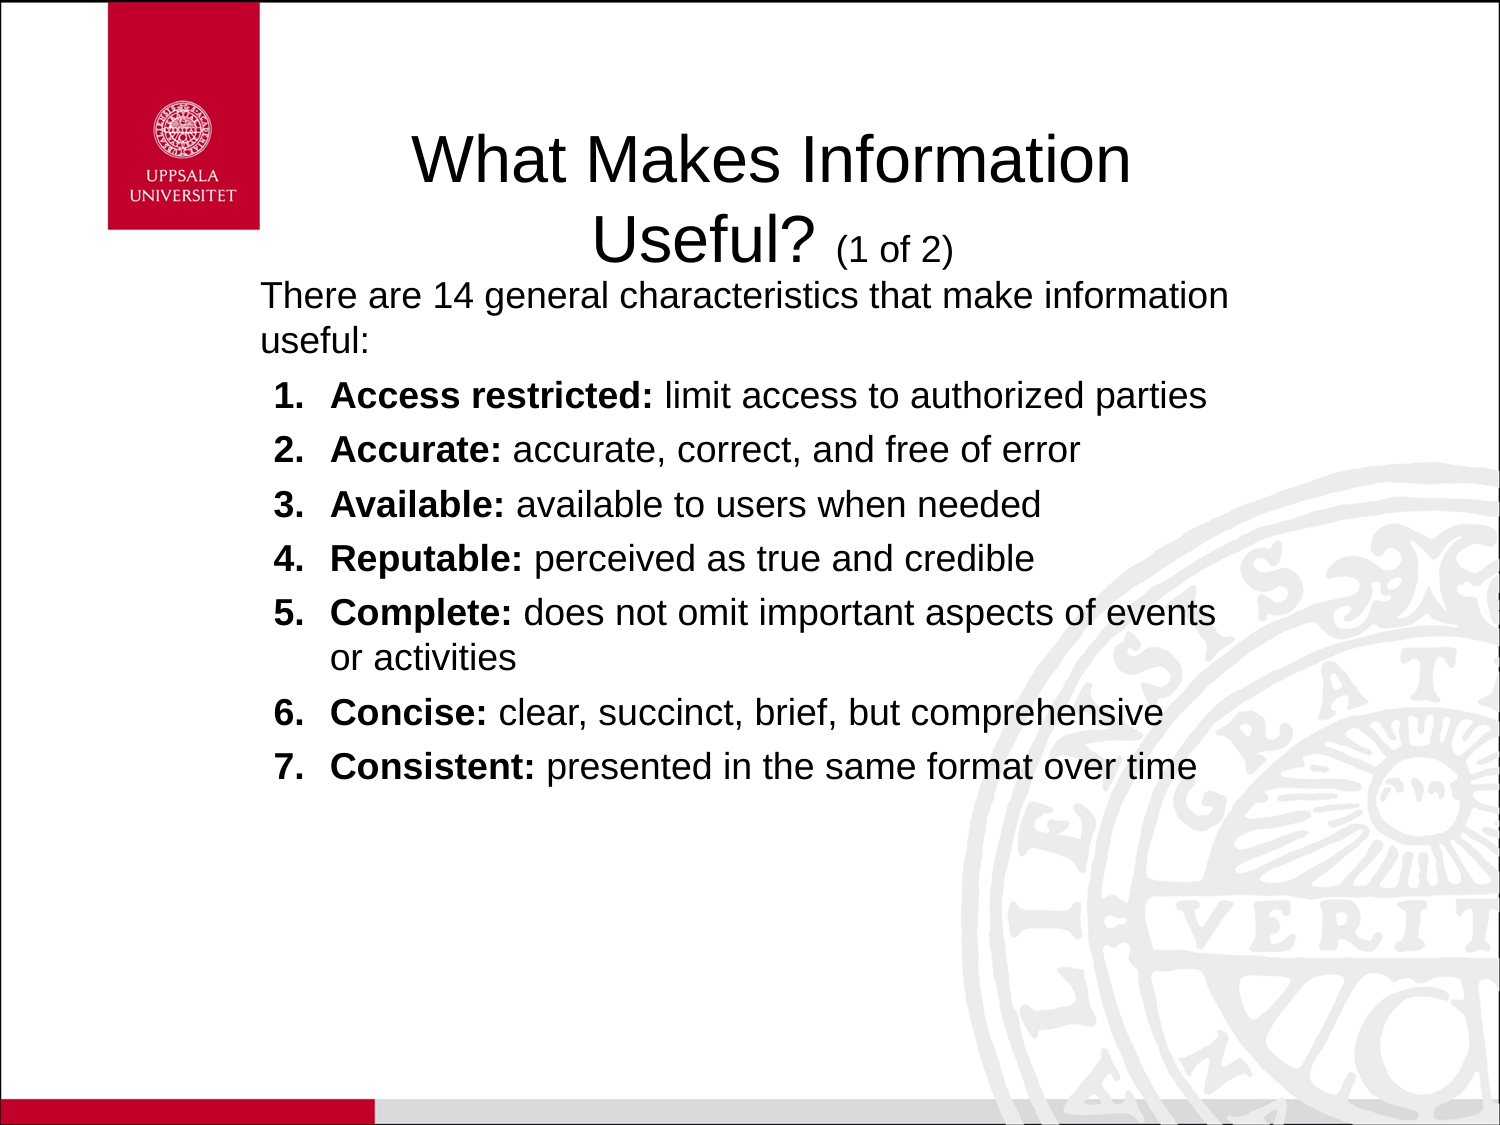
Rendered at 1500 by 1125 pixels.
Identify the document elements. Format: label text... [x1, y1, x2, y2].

picture [0, 0, 1500, 1125]
title What Makes Information Useful? (1 of 2) [289, 94, 1257, 263]
list There are 14 general characteristics that make information useful: Access restricted: limit access to authorized parties Accurate: accurate, correct, and free of error Available: available to users when needed Reputable: perceived as true and credible Complete: does not omit important aspects of events or activities Concise: clear, succinct, brief, but comprehensive Consistent: presented in the same format over time [245, 263, 1258, 797]
